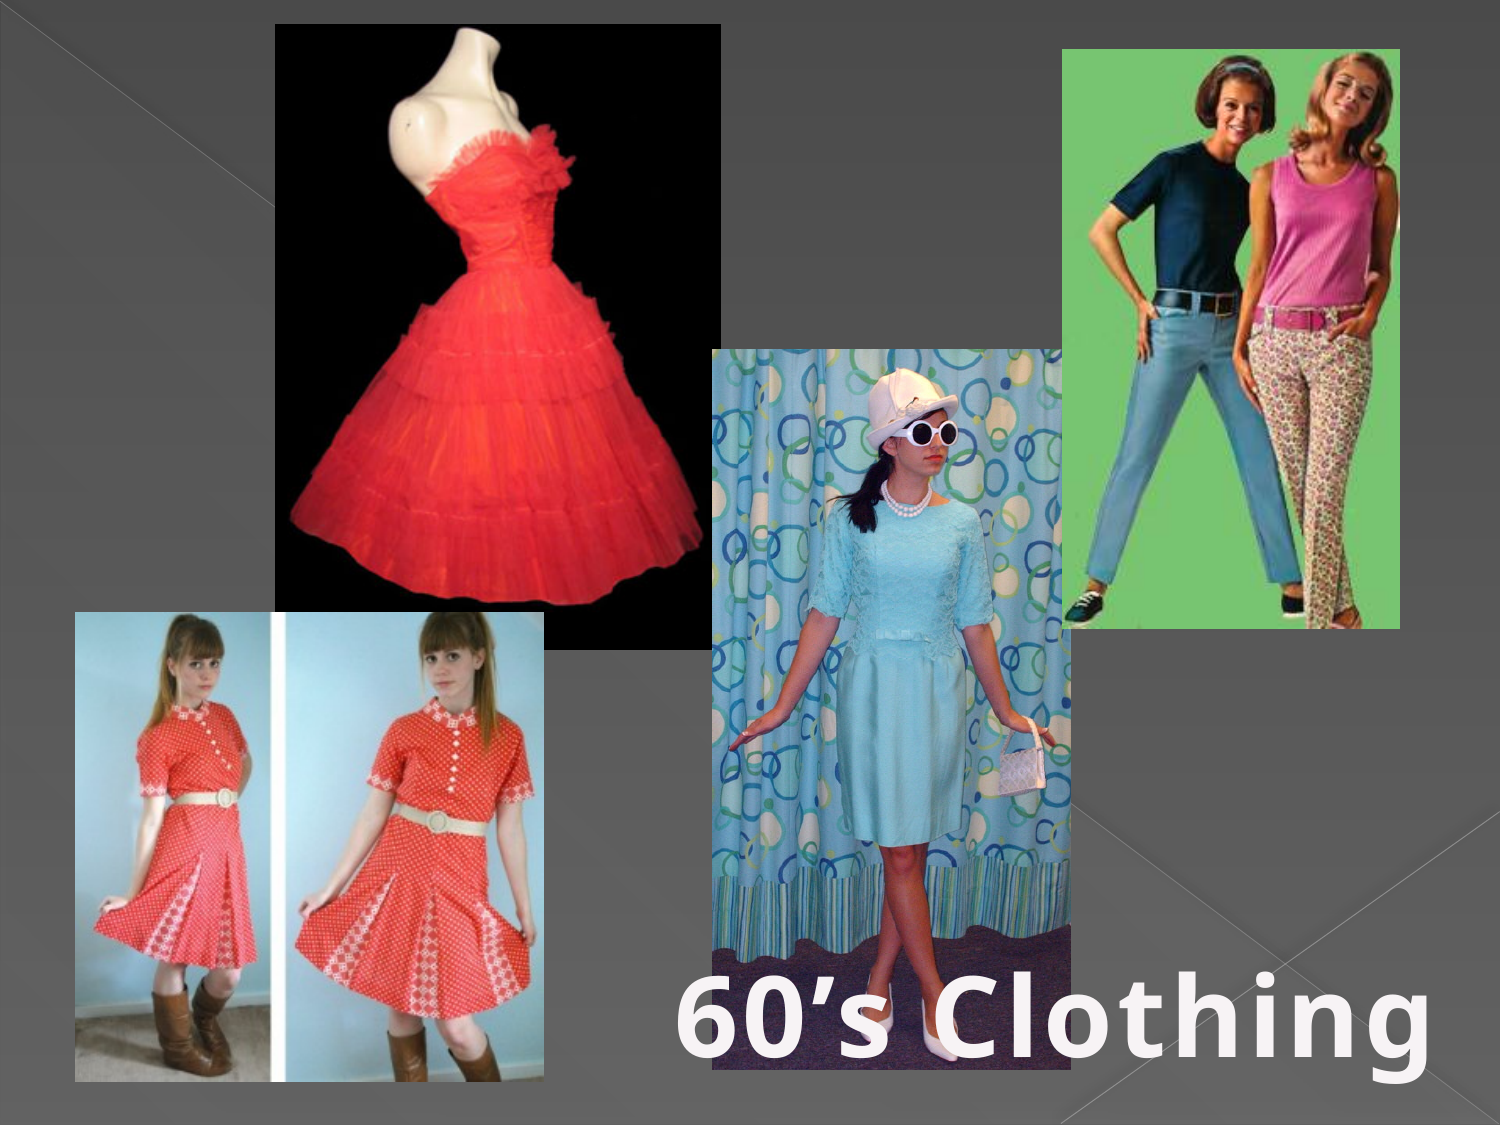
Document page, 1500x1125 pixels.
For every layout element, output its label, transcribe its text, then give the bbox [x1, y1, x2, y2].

text_box 60’s Clothing [659, 937, 1453, 1088]
picture [74, 24, 1401, 1082]
